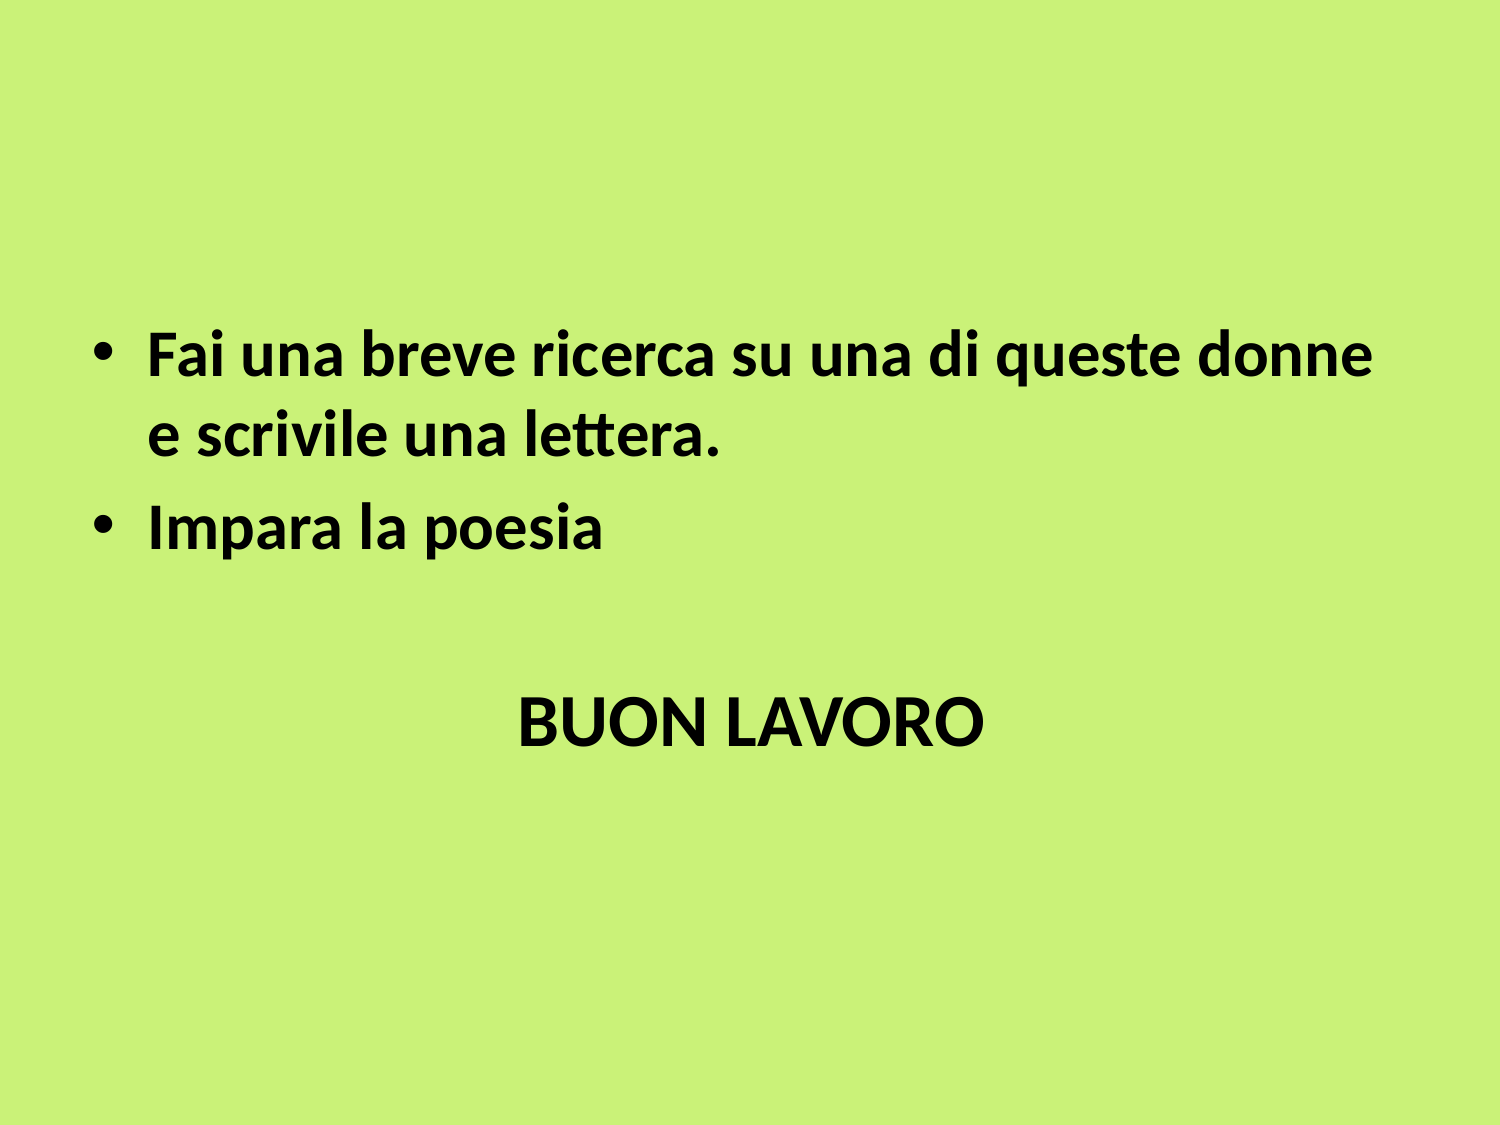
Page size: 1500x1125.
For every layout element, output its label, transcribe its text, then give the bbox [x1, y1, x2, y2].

list Fai una breve ricerca su una di queste donne e scrivile una lettera. Impara la poesia BUON LAVORO [76, 302, 1427, 1046]
